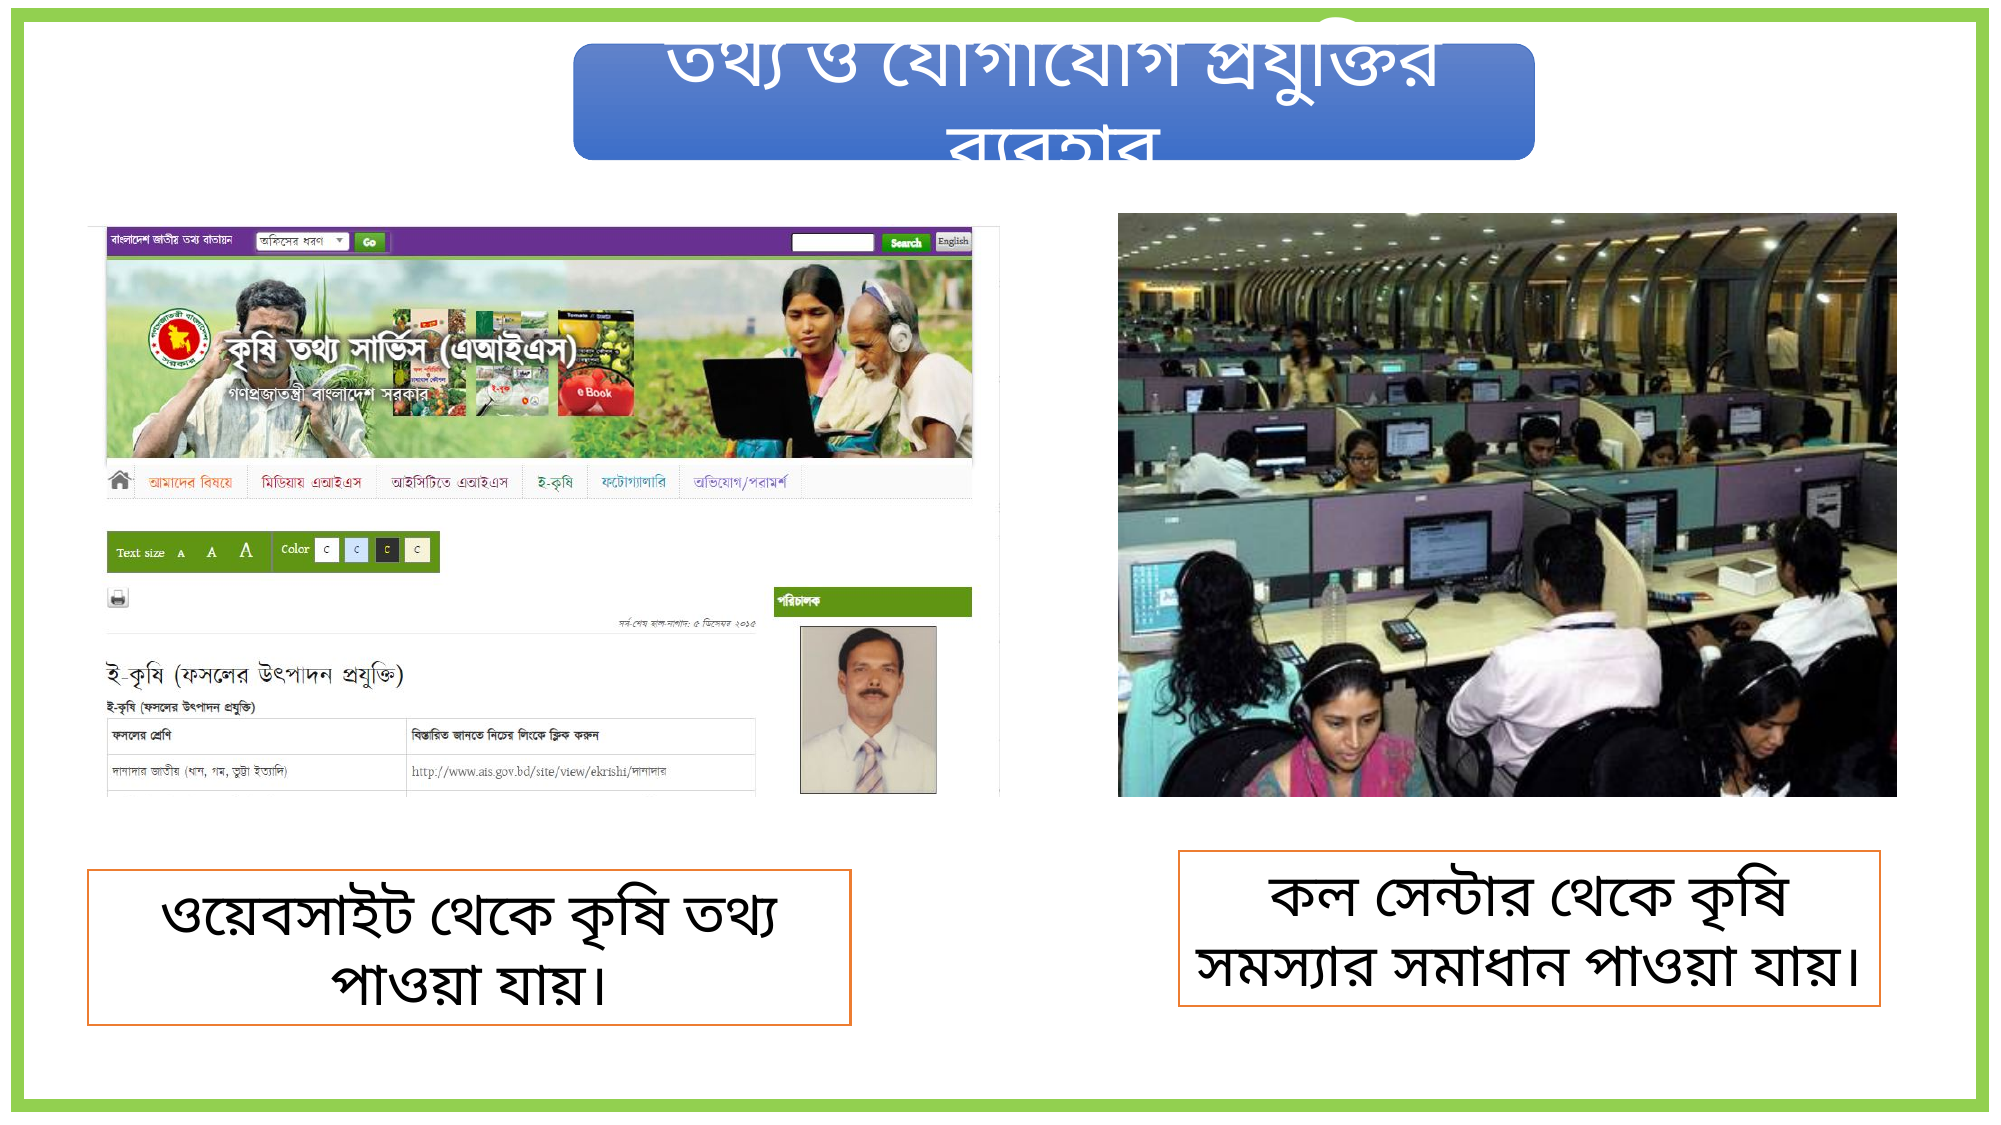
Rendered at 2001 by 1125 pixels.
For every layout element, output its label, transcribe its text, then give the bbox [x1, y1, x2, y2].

picture [1118, 213, 1897, 797]
picture [87, 224, 1000, 797]
text_box ওয়েবসাইট থেকে কৃষি তথ্য পাওয়া যায়। [87, 869, 852, 1026]
text_box তথ্য ও যোগাযোগ প্রযুক্তির ব্যবহার [573, 43, 1535, 161]
text_box কল সেন্টার থেকে কৃষি সমস্যার সমাধান পাওয়া যায়। [1178, 850, 1881, 1007]
